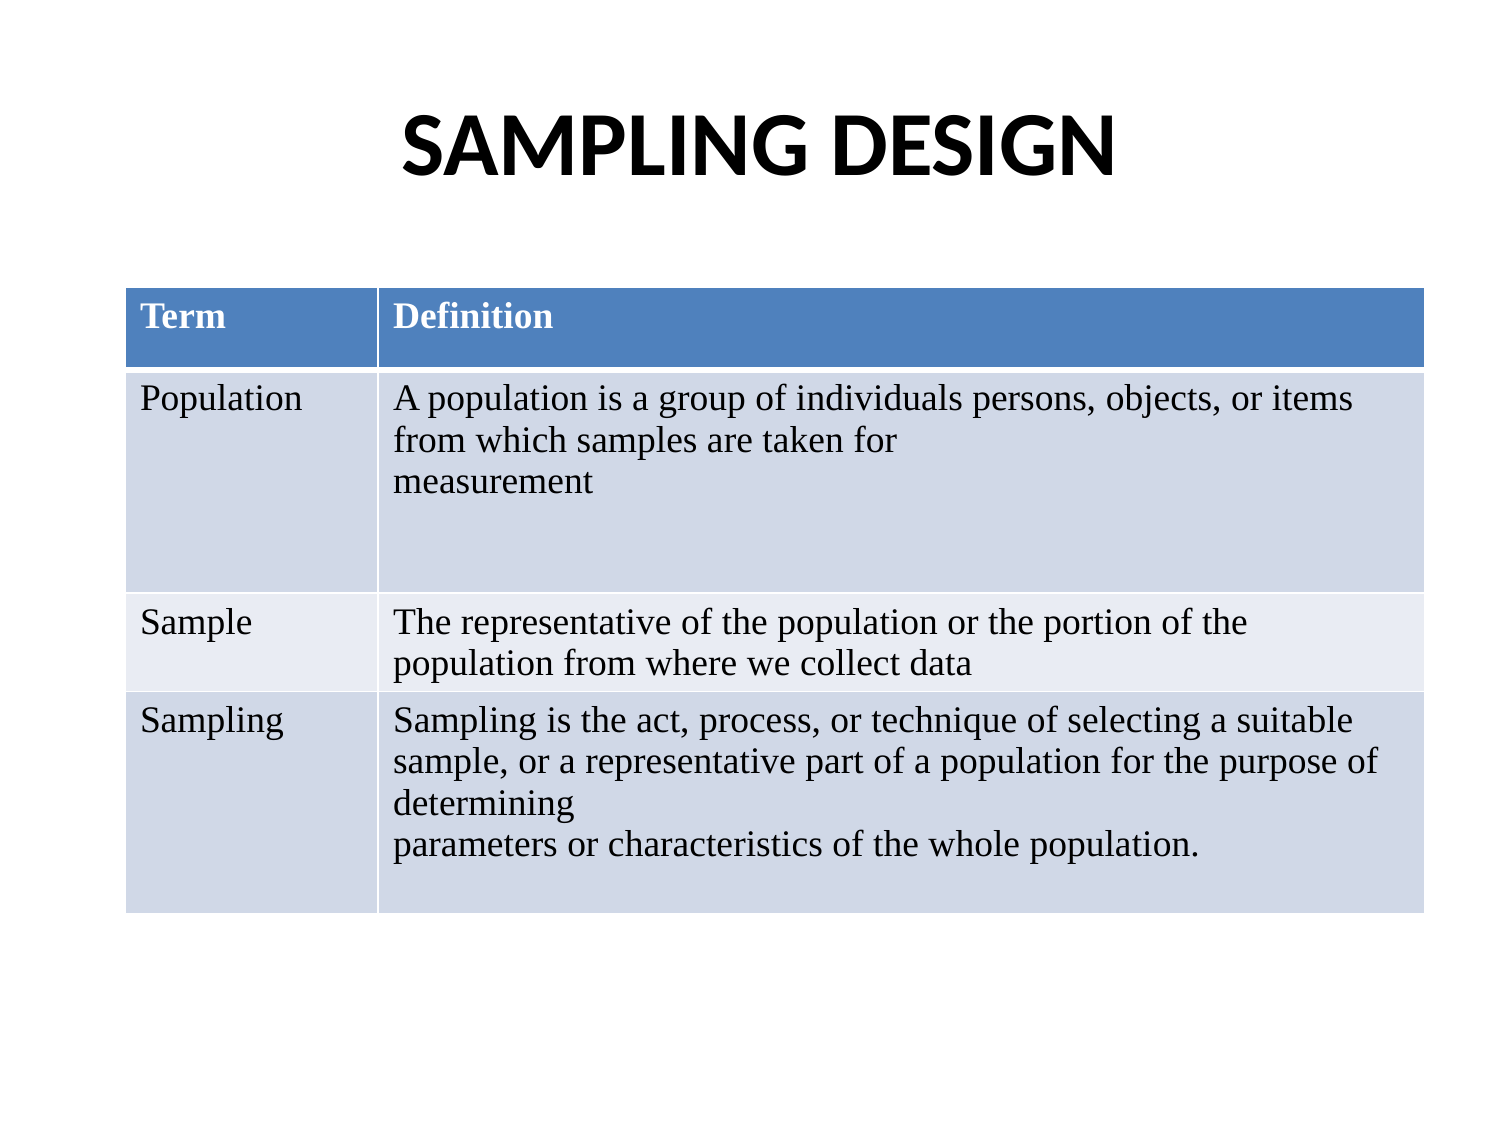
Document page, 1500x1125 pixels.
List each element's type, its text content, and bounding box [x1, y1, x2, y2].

table_cell Sample [126, 594, 377, 691]
table_header Definition [379, 288, 1424, 367]
table_cell The representative of the population or the portion of the population from where we collect data [379, 594, 1424, 691]
table_cell Sampling [126, 692, 377, 913]
title SAMPLING DESIGN [75, 45, 1425, 233]
table_cell Sampling is the act, process, or technique of selecting a suitable sample, or a representative part of a population for the purpose of determining parameters or characteristics of the whole population. [379, 692, 1424, 913]
table_cell Population [126, 373, 377, 592]
table_header Term [126, 288, 377, 367]
table_cell A population is a group of individuals persons, objects, or items from which samples are taken for measurement [379, 373, 1424, 592]
